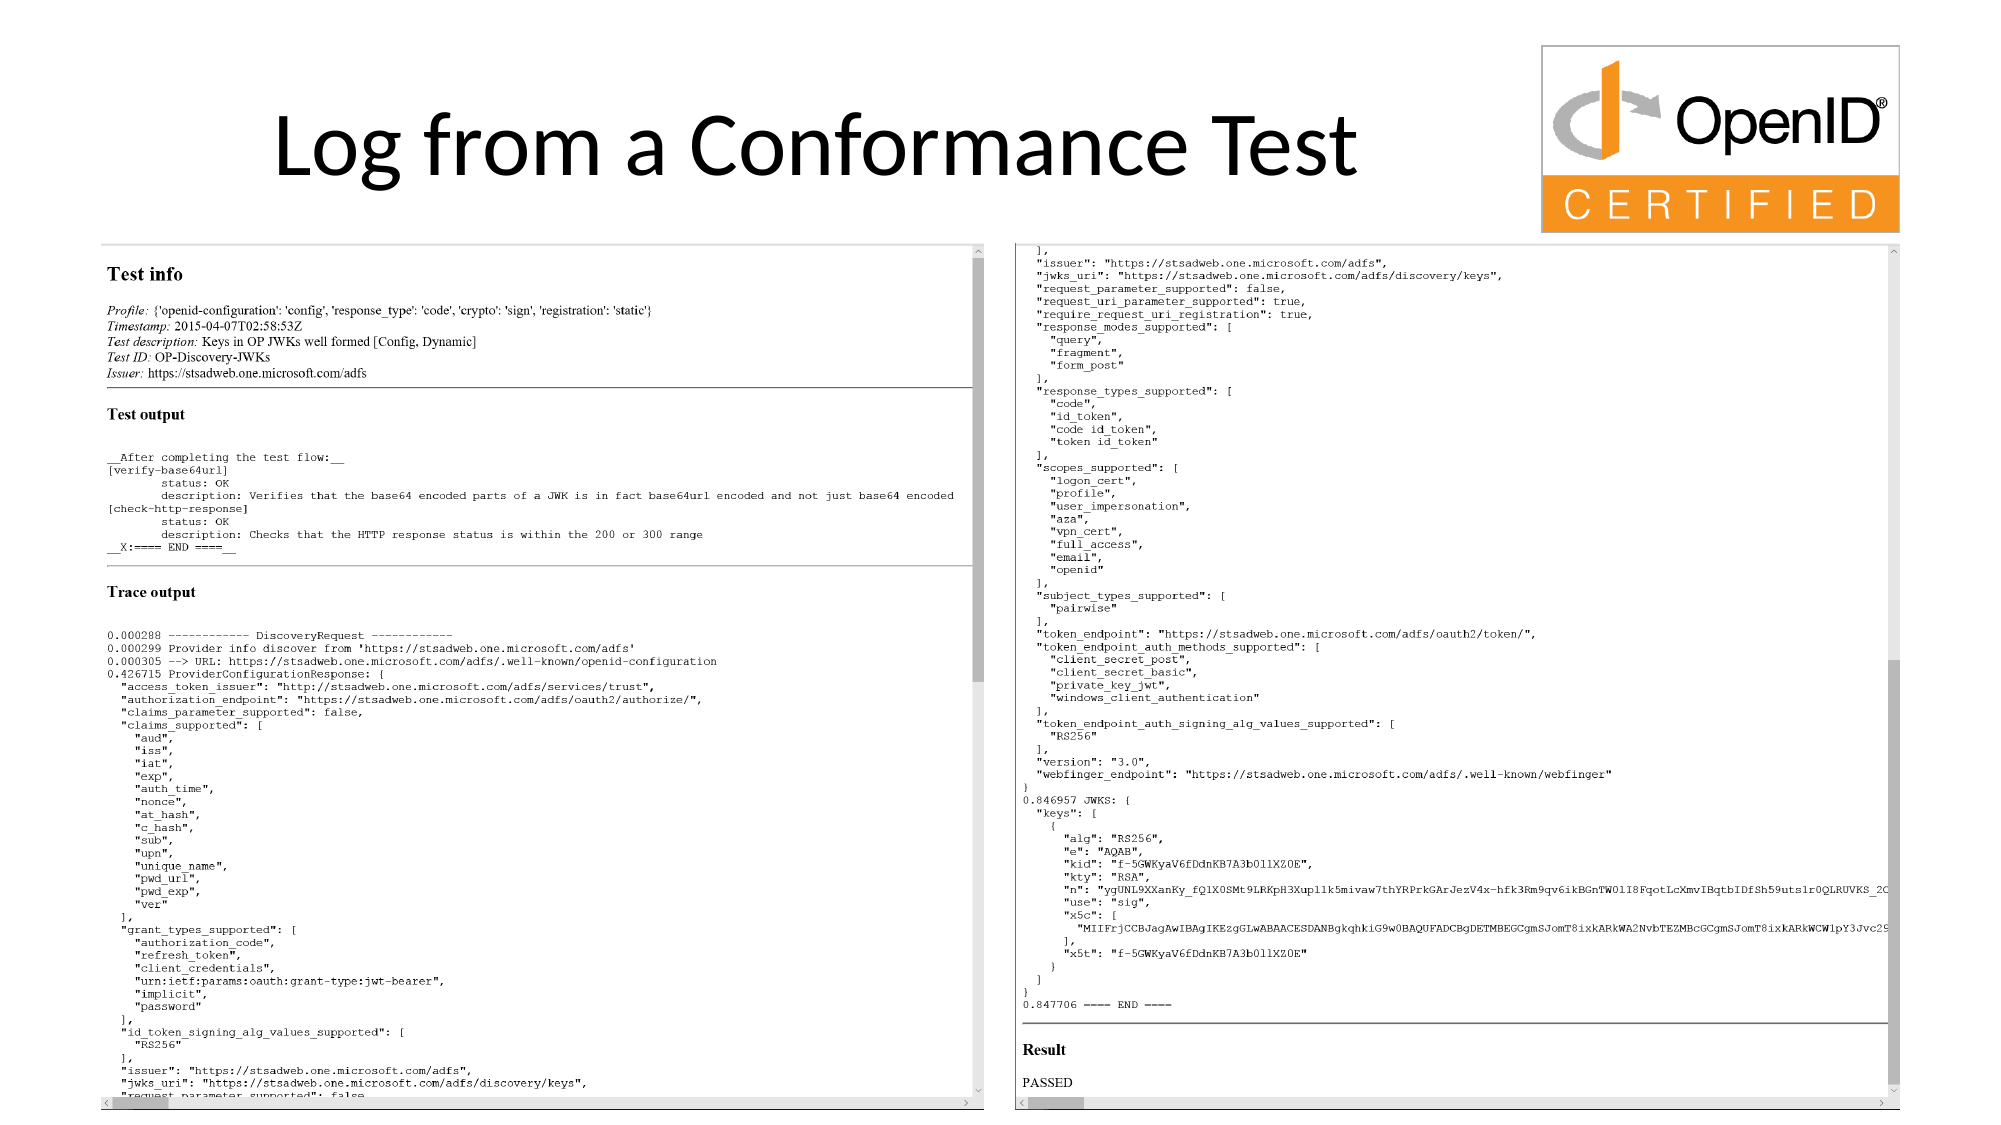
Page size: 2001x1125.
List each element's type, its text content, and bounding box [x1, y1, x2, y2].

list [1015, 242, 1901, 1110]
picture [1541, 45, 1900, 233]
title Log from a Conformance Test [101, 45, 1533, 233]
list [100, 242, 984, 1110]
